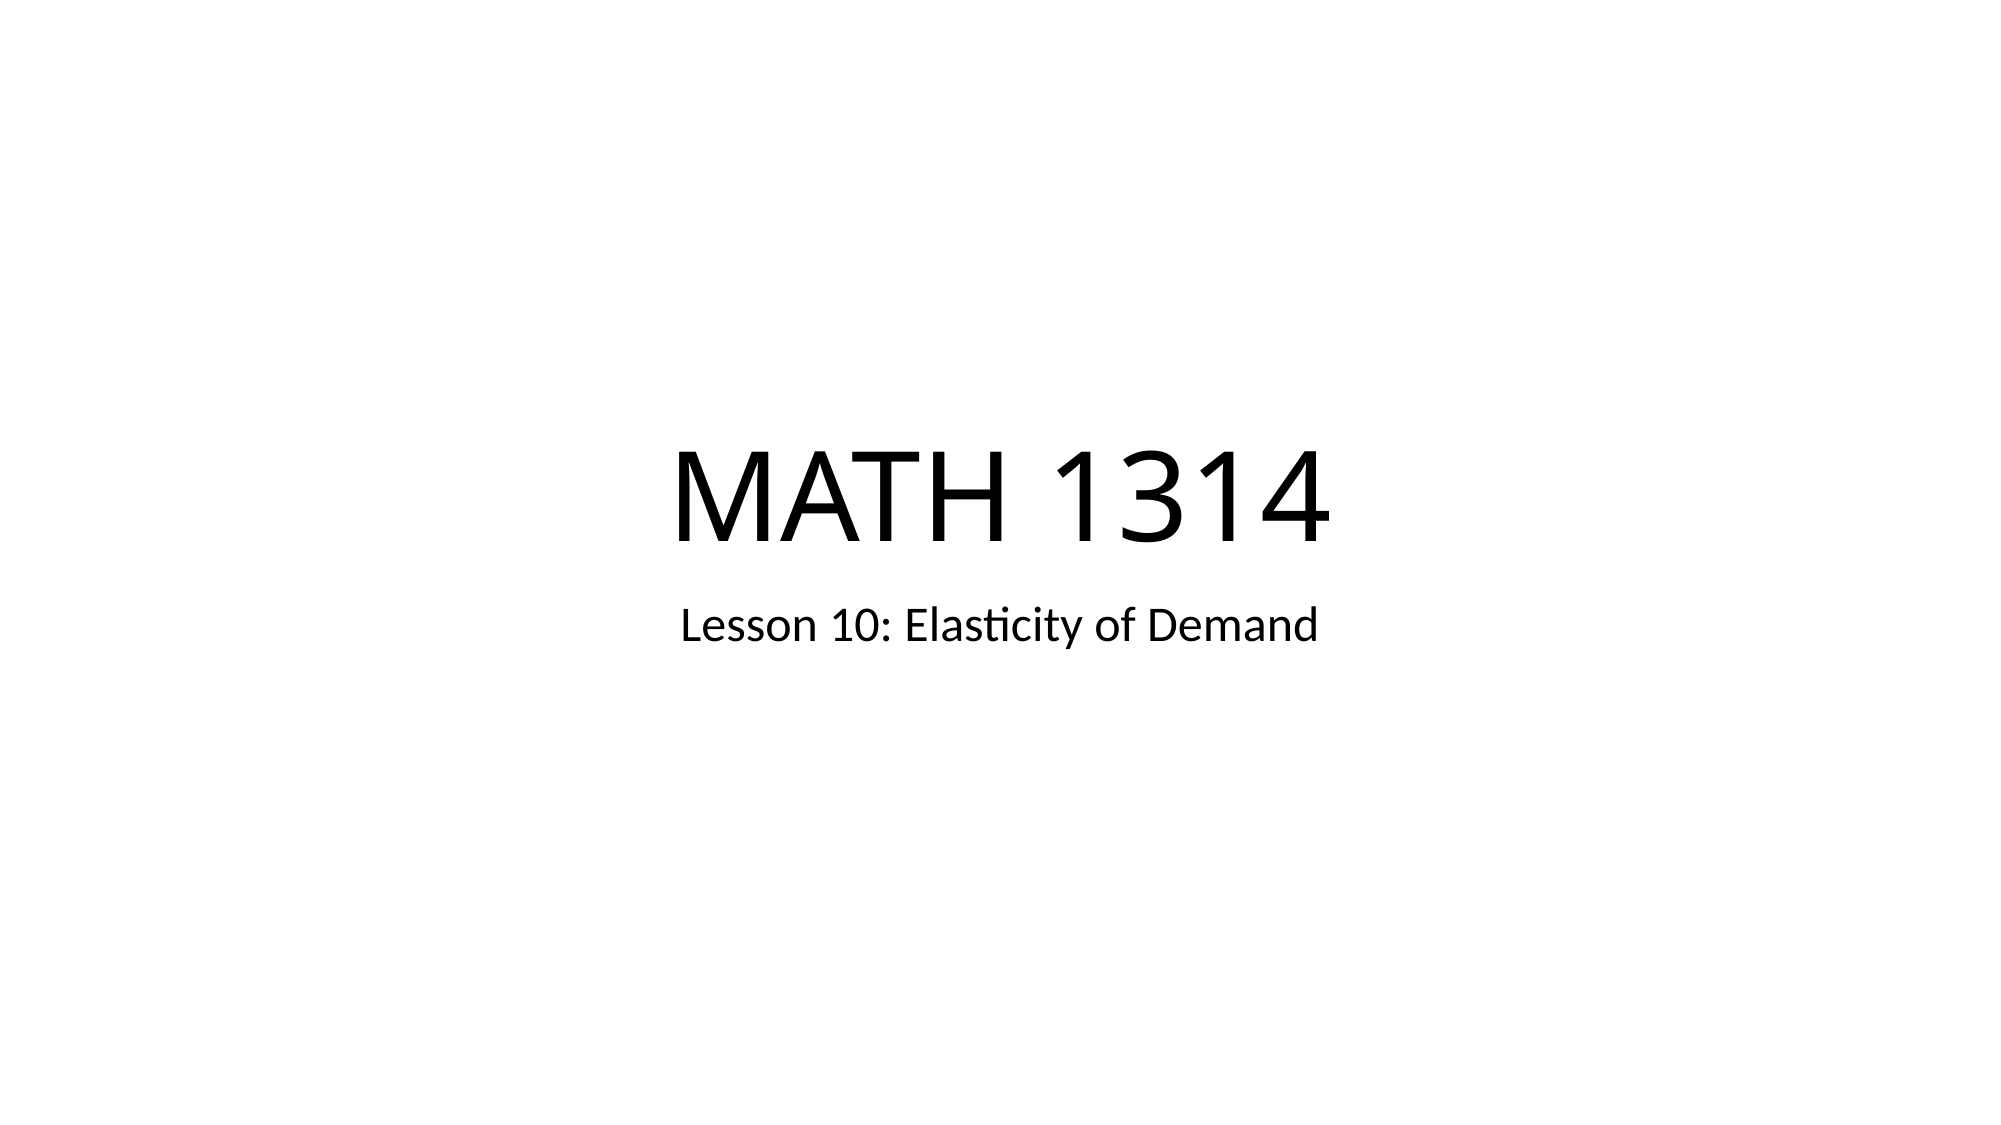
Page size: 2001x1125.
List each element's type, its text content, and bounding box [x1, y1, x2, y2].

subtitle Lesson 10: Elasticity of Demand [249, 590, 1750, 863]
title MATH 1314 [249, 184, 1750, 576]
